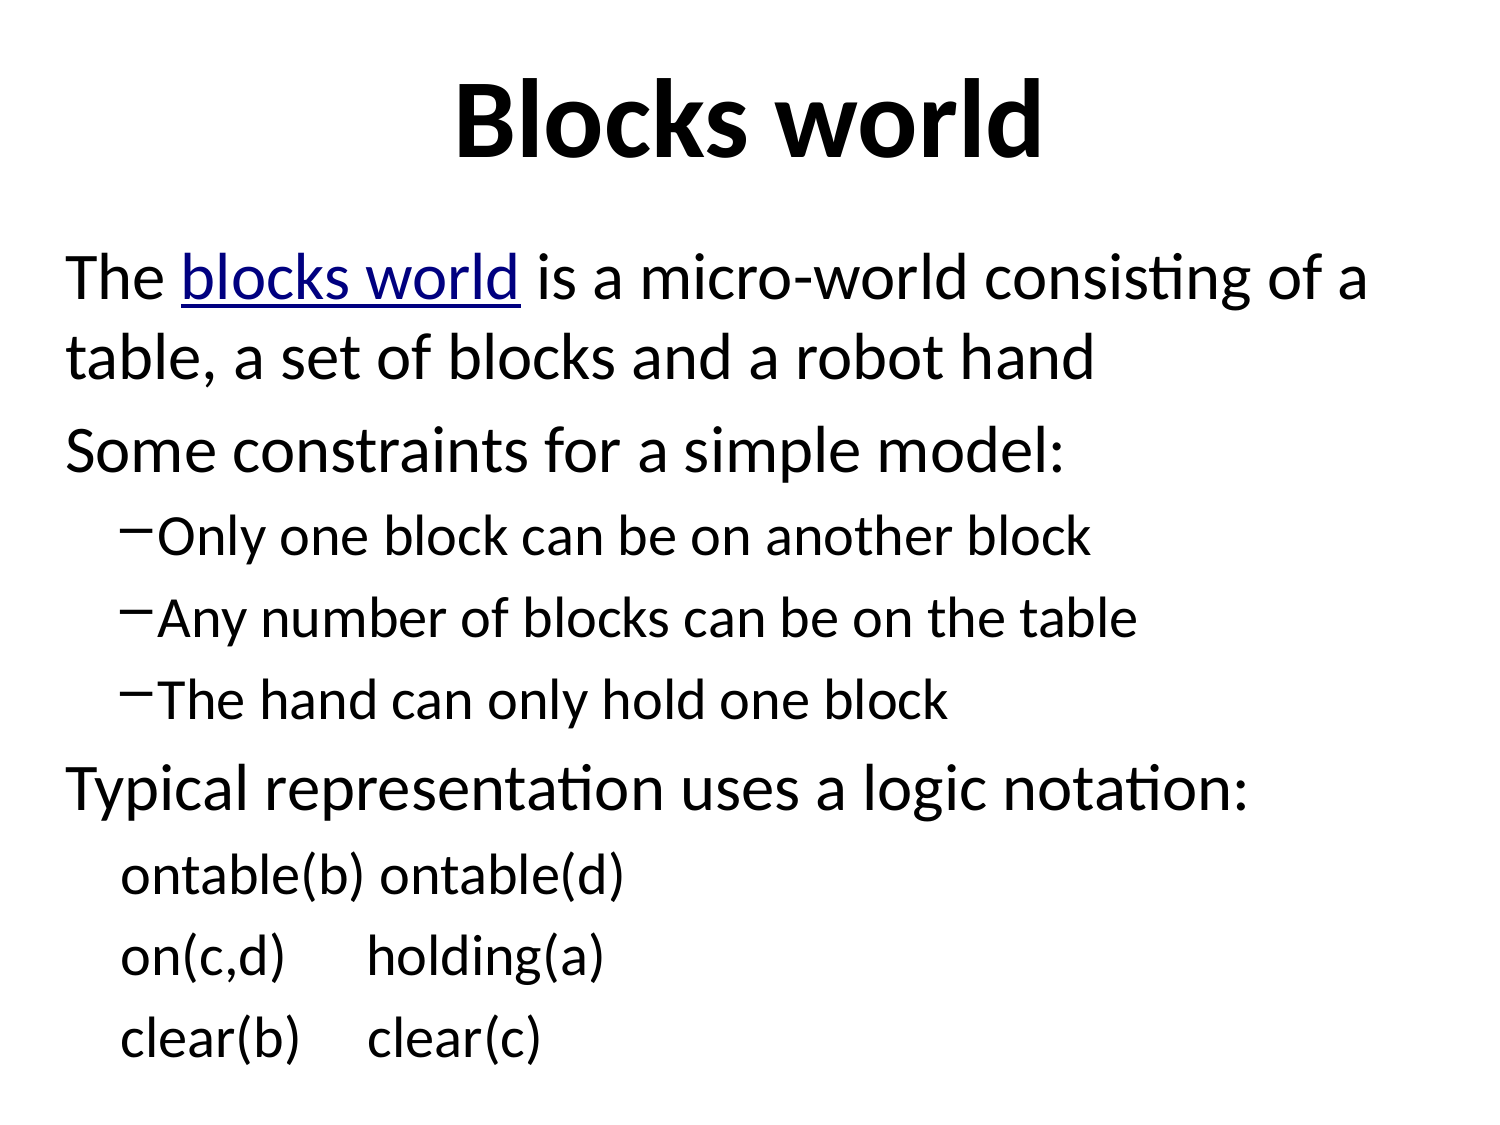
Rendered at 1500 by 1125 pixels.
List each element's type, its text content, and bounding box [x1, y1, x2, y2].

title Blocks world [112, 37, 1388, 188]
list The blocks world is a micro-world consisting of a table, a set of blocks and a robot hand Some constraints for a simple model: Only one block can be on another block Any number of blocks can be on the table The hand can only hold one block Typical representation uses a logic notation: ontable(b) ontable(d) on(c,d) holding(a) clear(b) clear(c) [50, 224, 1413, 1075]
